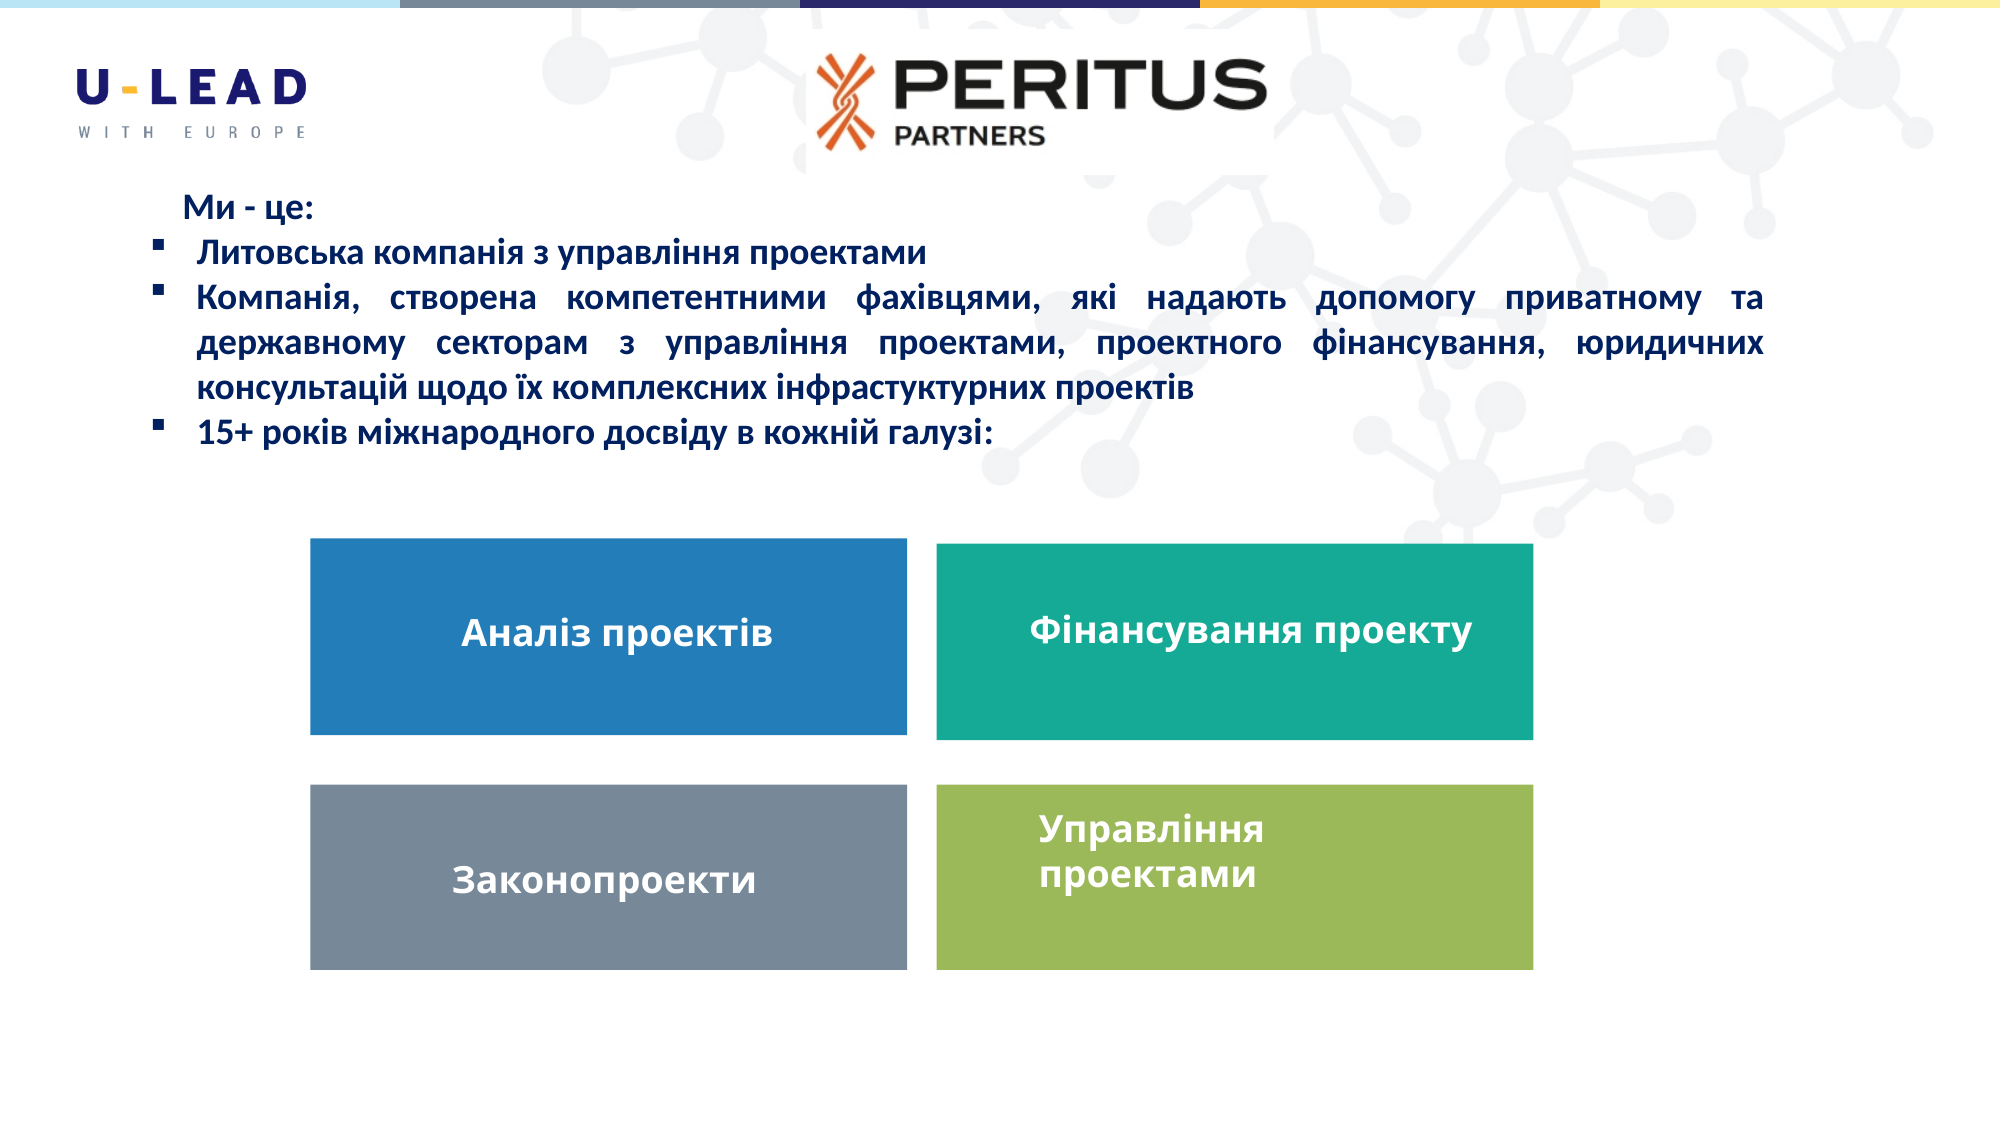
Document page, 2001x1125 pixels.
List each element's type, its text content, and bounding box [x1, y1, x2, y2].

text_box Управління проектами [1023, 798, 1509, 948]
text_box [936, 543, 1534, 741]
text_box Аналіз проектів [375, 602, 860, 707]
text_box Ми - це: Литовська компанія з управління проектами Компанія, створена компетентними фахівцями, які надають допомогу приватному та державному секторам з управління проектами, проектного фінансування, юридичних консультацій щодо їх комплексних інфрастуктурних проектів 15+ років міжнародного досвіду в кожній галузі: [135, 174, 1781, 460]
text_box Фінансування проекту [1008, 598, 1494, 659]
text_box [936, 784, 1534, 970]
text_box Законопроекти [362, 848, 847, 909]
text_box [310, 784, 908, 970]
picture [0, 0, 2000, 707]
text_box [310, 538, 908, 736]
